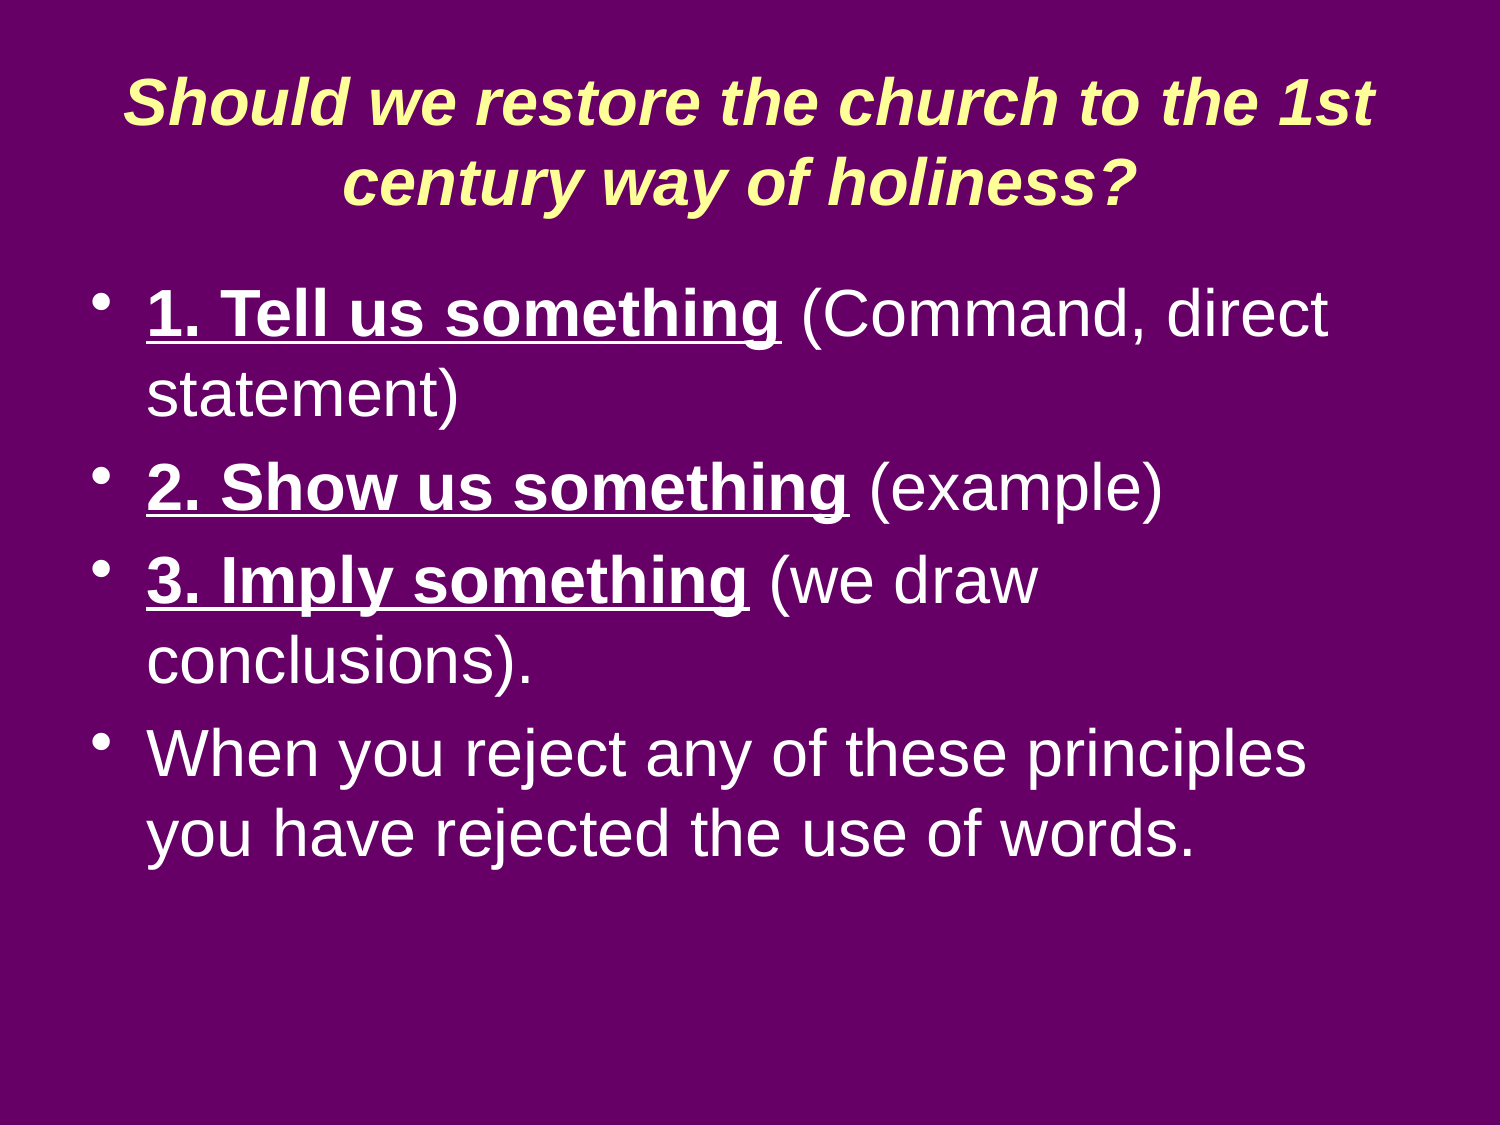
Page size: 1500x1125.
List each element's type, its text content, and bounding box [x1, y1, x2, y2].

list 1. Tell us something (Command, direct statement) 2. Show us something (example) 3. Imply something (we draw conclusions). When you reject any of these principles you have rejected the use of words. [75, 262, 1425, 1005]
title Should we restore the church to the 1st century way of holiness? [75, 45, 1425, 233]
